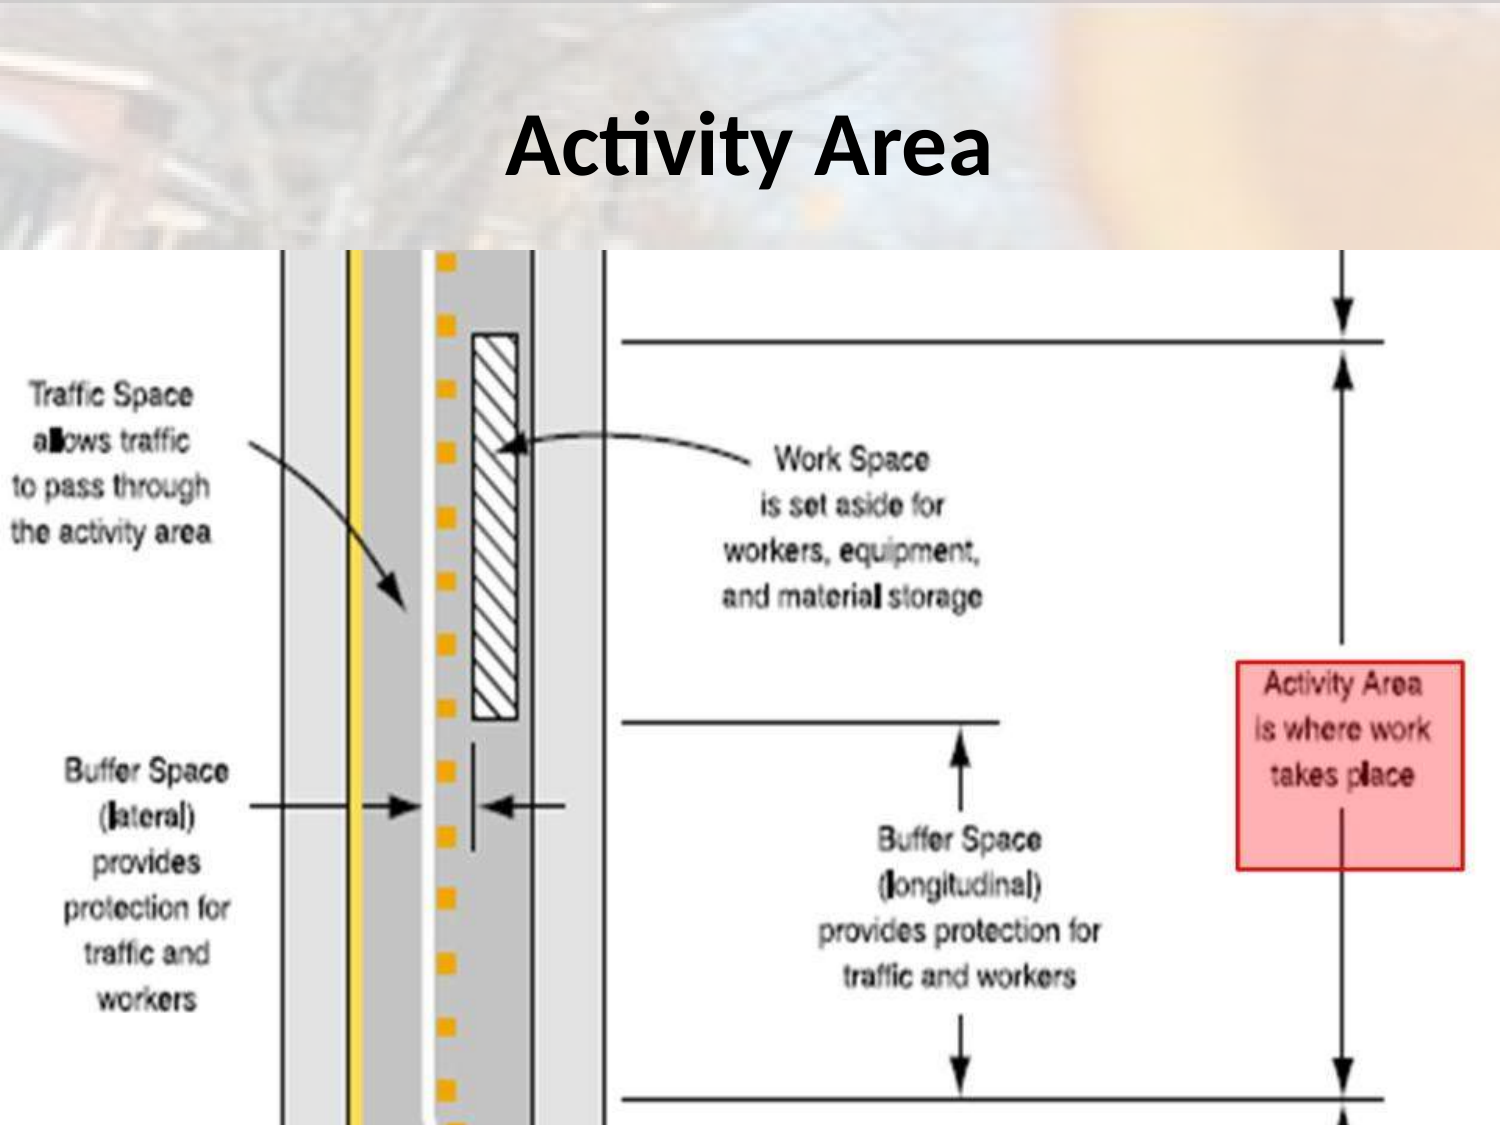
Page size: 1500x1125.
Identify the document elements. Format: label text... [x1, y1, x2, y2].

title Activity Area [75, 45, 1425, 233]
picture [0, 250, 1500, 1125]
